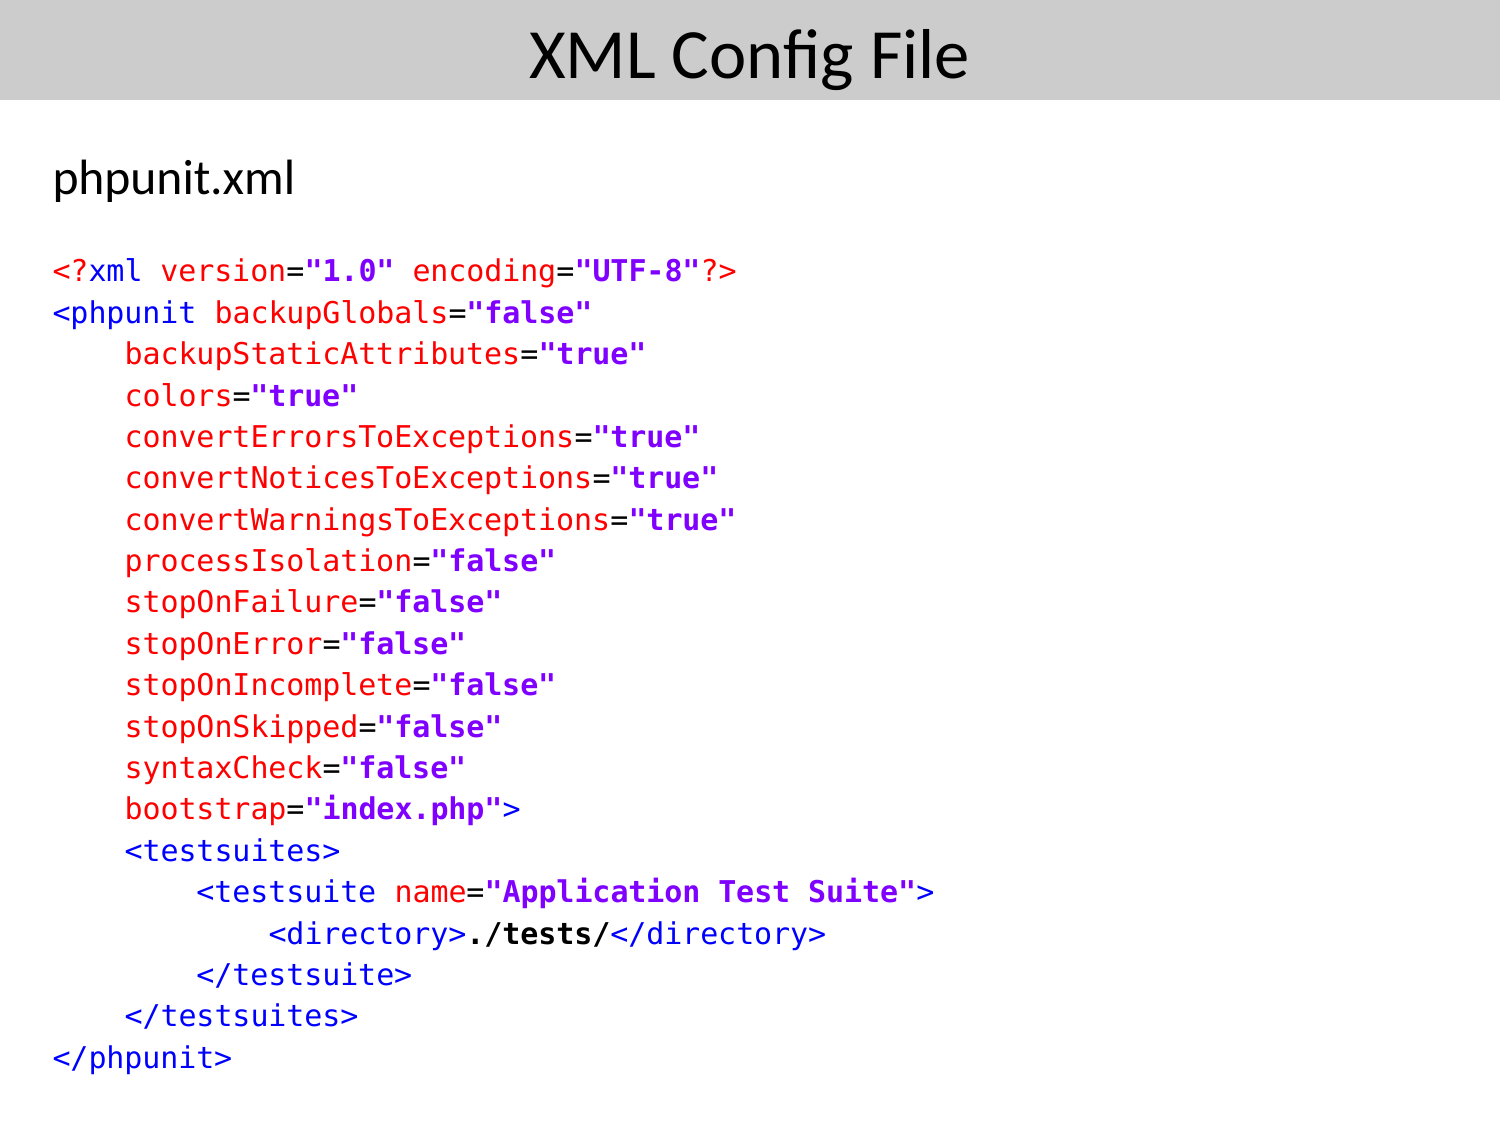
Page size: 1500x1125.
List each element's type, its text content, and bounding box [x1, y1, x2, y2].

title XML Config File [0, 0, 1500, 100]
list phpunit.xml <?xml version="1.0" encoding="UTF-8"?> <phpunit backupGlobals="false" backupStaticAttributes="true" colors="true" convertErrorsToExceptions="true" convertNoticesToExceptions="true" convertWarningsToExceptions="true" processIsolation="false" stopOnFailure="false" stopOnError="false" stopOnIncomplete="false" stopOnSkipped="false" syntaxCheck="false" bootstrap="index.php"> <testsuites> <testsuite name="Application Test Suite"> <directory>./tests/</directory> </testsuite> </testsuites> </phpunit> [37, 137, 1463, 1088]
